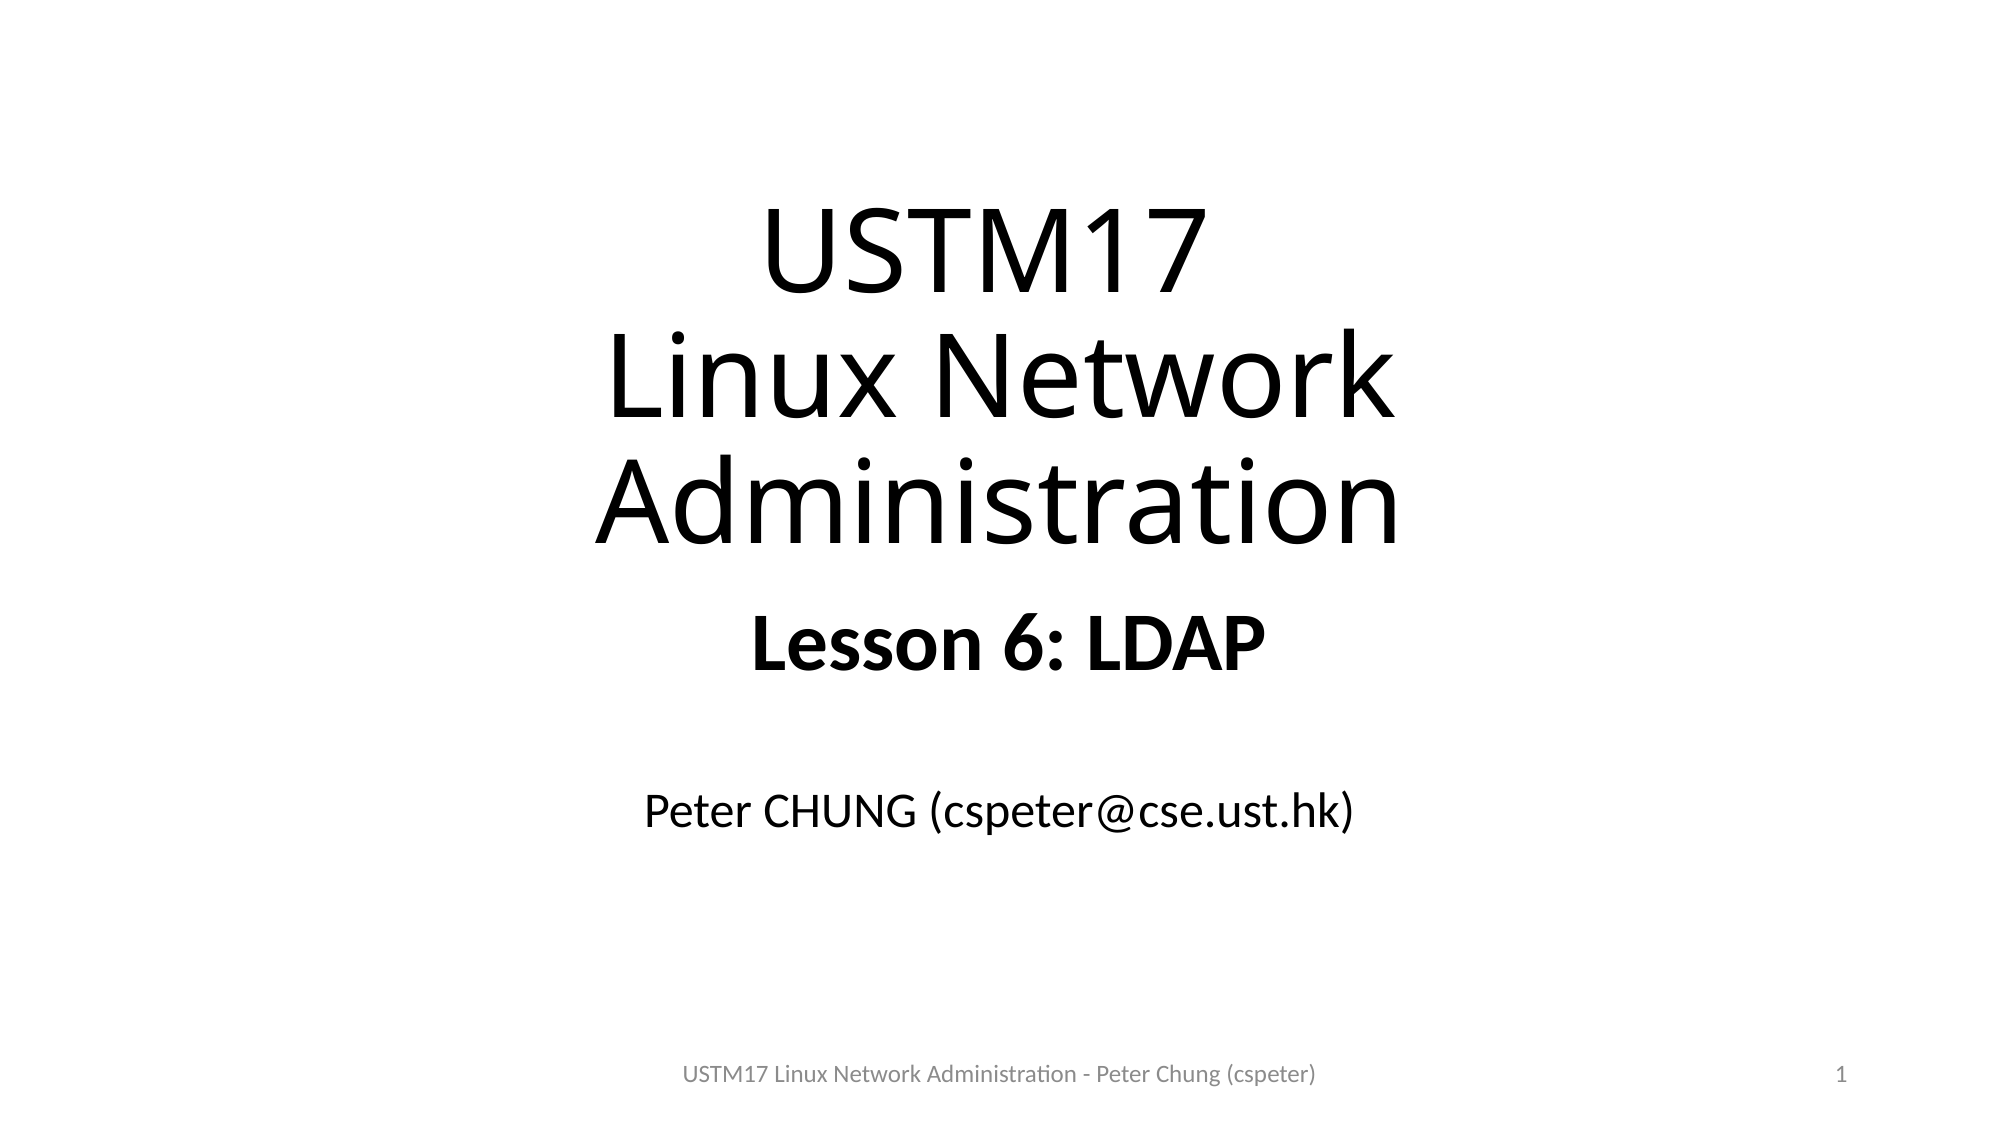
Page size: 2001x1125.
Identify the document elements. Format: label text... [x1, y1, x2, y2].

subtitle Lesson 6: LDAP Peter CHUNG (cspeter@cse.ust.hk) [249, 590, 1750, 863]
footer USTM17 Linux Network Administration - Peter Chung (cspeter) [662, 1042, 1338, 1103]
title USTM17 Linux Network Administration [249, 184, 1750, 576]
slide_number 1 [1412, 1042, 1863, 1103]
